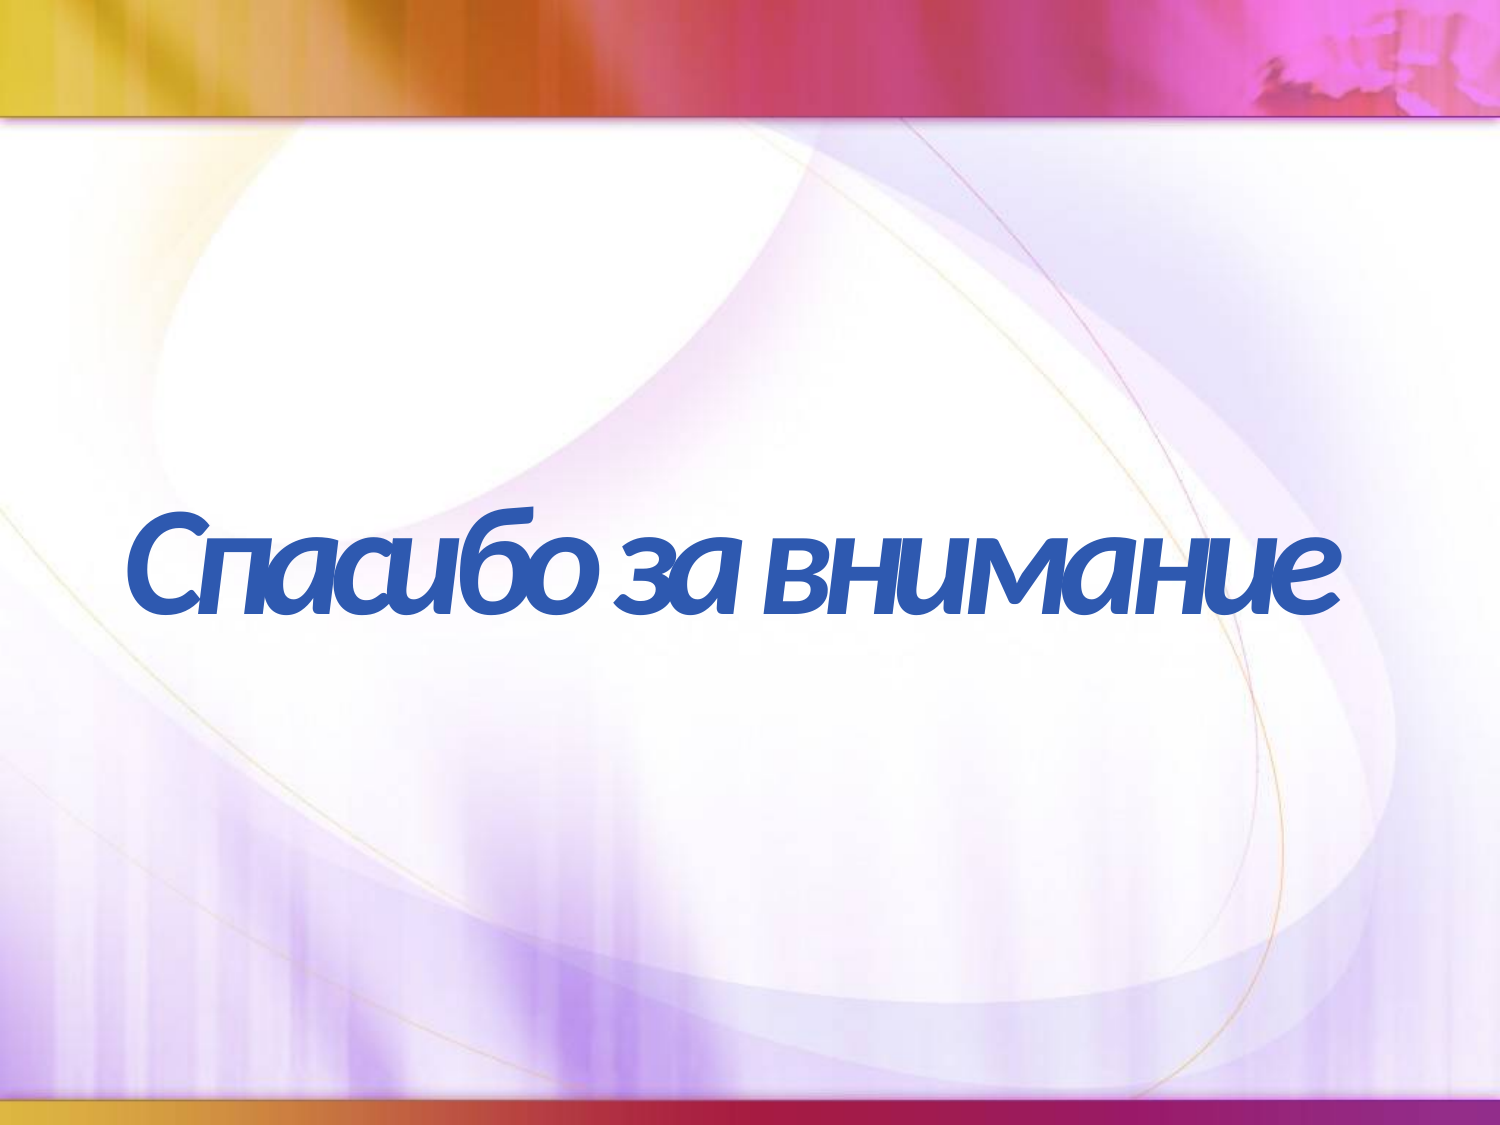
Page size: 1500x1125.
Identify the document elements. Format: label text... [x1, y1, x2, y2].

picture [0, 0, 1500, 1125]
list Спасибо за внимание [123, 479, 1380, 740]
